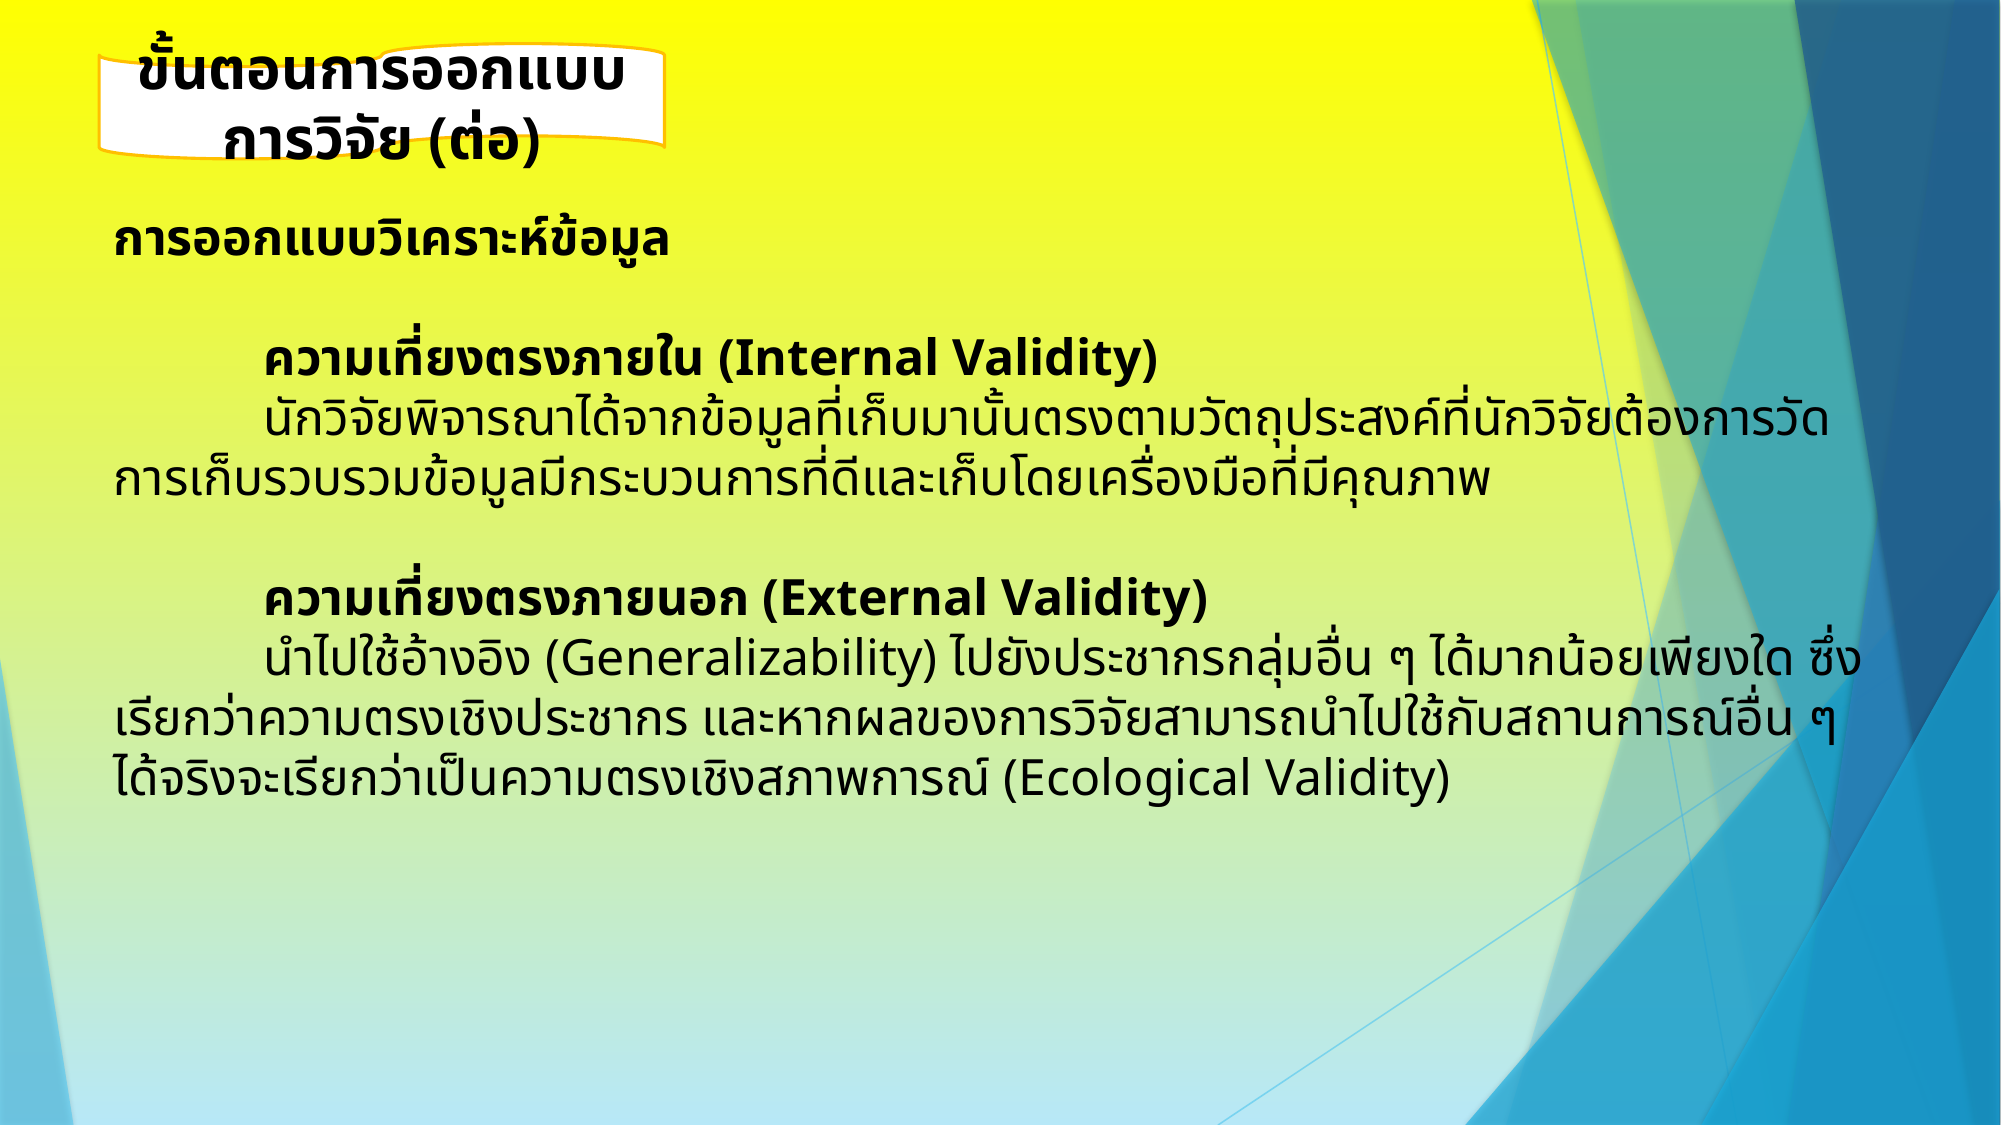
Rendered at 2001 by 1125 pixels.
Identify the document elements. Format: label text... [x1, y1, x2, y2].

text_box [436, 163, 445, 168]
text_box ขั้นตอนการออกแบบการวิจัย (ต่อ) [97, 42, 667, 161]
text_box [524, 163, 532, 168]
text_box การออกแบบวิเคราะห์ข้อมูล ความเที่ยงตรงภายใน (Internal Validity) นักวิจัยพิจารณาได้จากข้อมูลที่เก็บมานั้นตรงตามวัตถุประสงค์ที่นักวิจัยต้องการวัด การเก็บรวบรวมข้อมูลมีกระบวนการที่ดีและเก็บโดยเครื่องมือที่มีคุณภาพ ความเที่ยงตรงภายนอก (External Validity) นำไปใช้อ้างอิง (Generalizability) ไปยังประชากรกลุ่มอื่น ๆ ได้มากน้อยเพียงใด ซึ่งเรียกว่าความตรงเชิงประชากร และหากผลของการวิจัยสามารถนำไปใช้กับสถานการณ์อื่น ๆ ได้จริงจะเรียกว่าเป็นความตรงเชิงสภาพการณ์ (Ecological Validity) [99, 198, 1904, 874]
